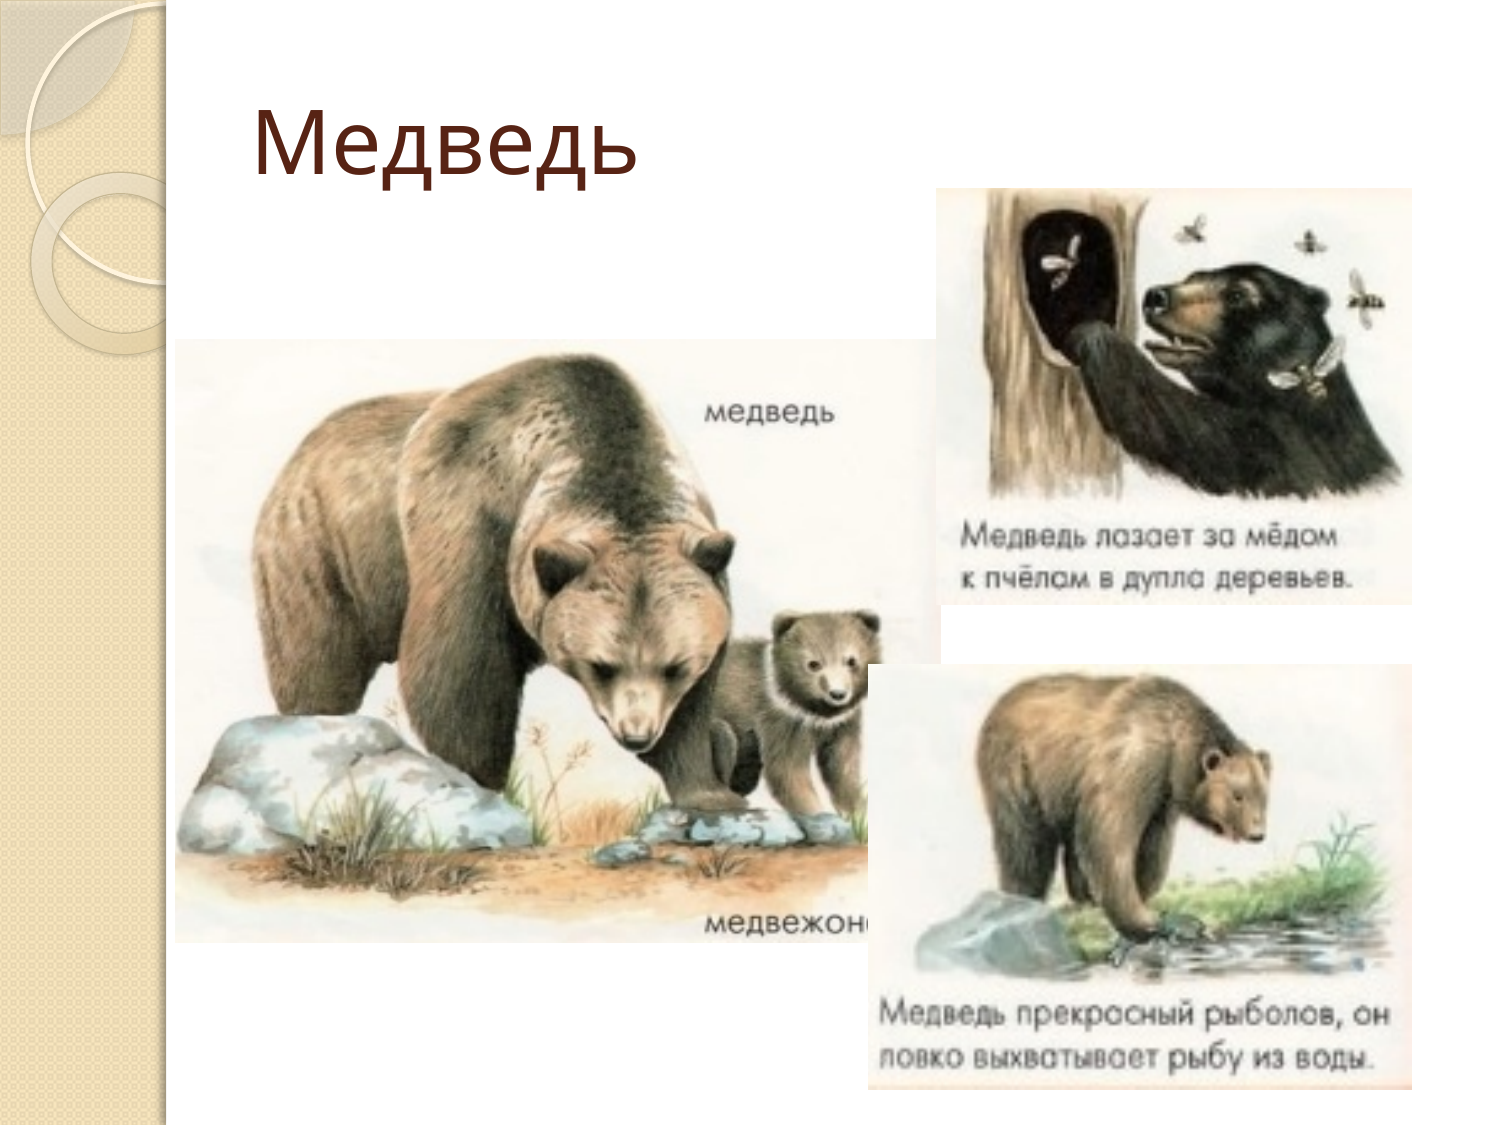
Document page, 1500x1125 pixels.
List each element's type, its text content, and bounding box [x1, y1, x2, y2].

title Медведь [235, 45, 1466, 233]
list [175, 339, 941, 943]
picture [867, 664, 1412, 1091]
picture [935, 188, 1412, 605]
